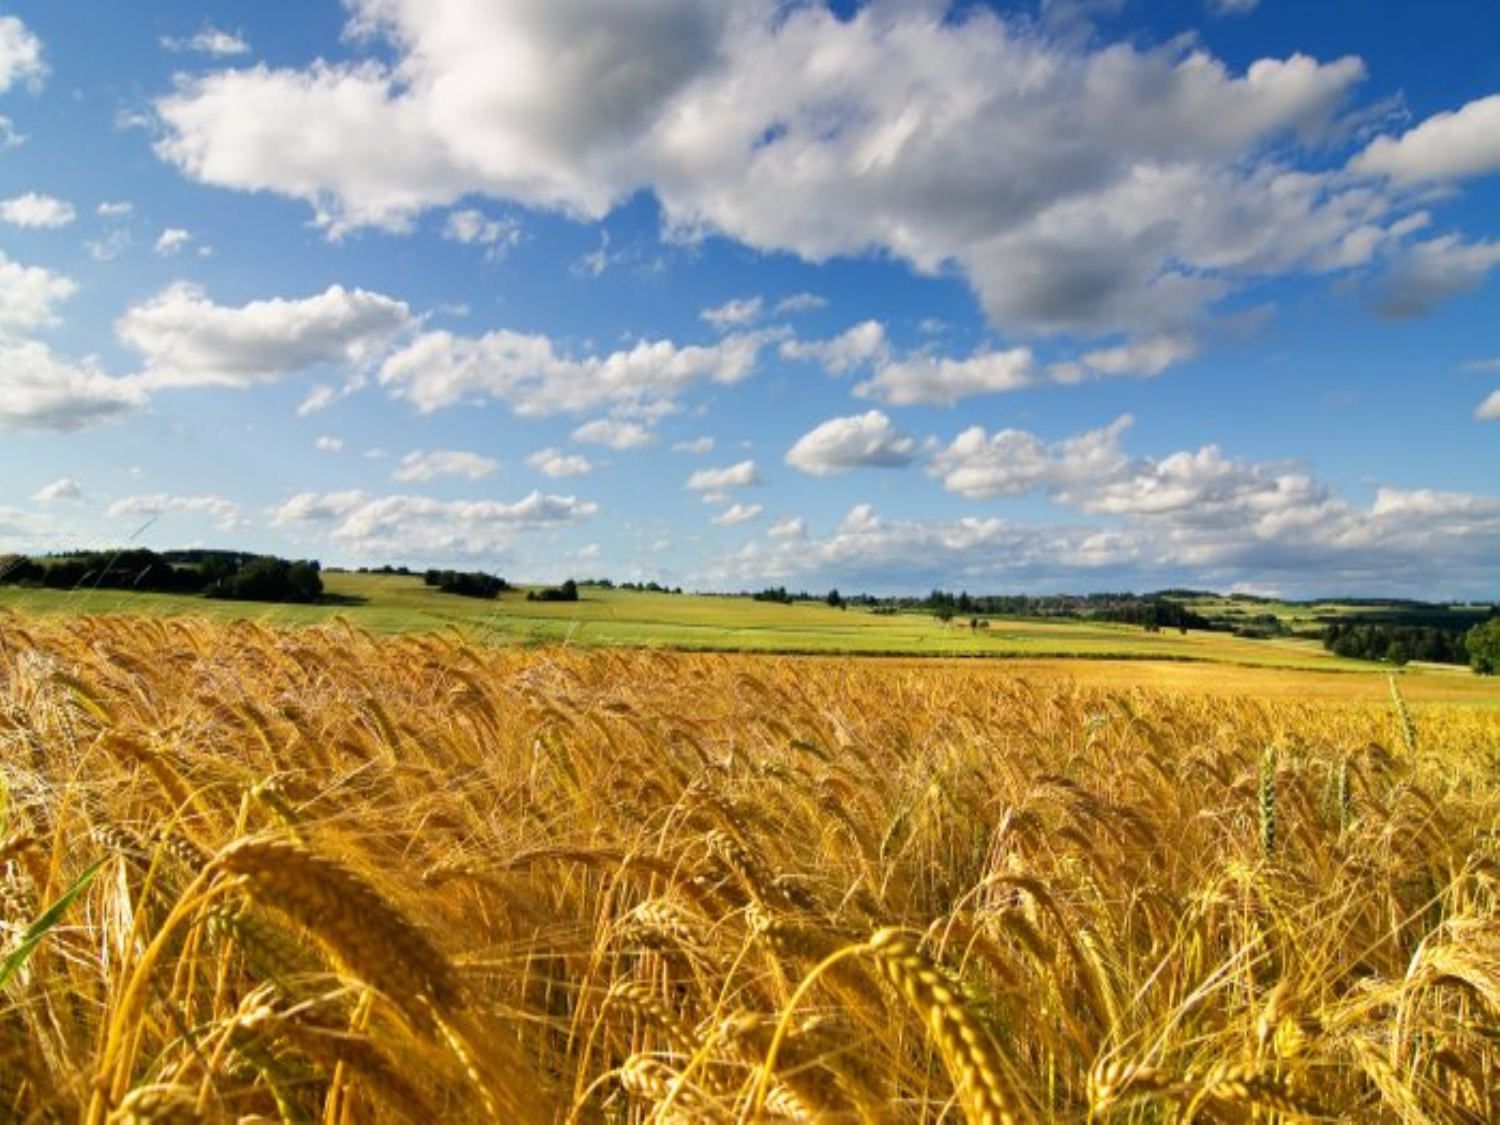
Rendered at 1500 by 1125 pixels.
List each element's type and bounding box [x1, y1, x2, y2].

list [0, 0, 1500, 1125]
